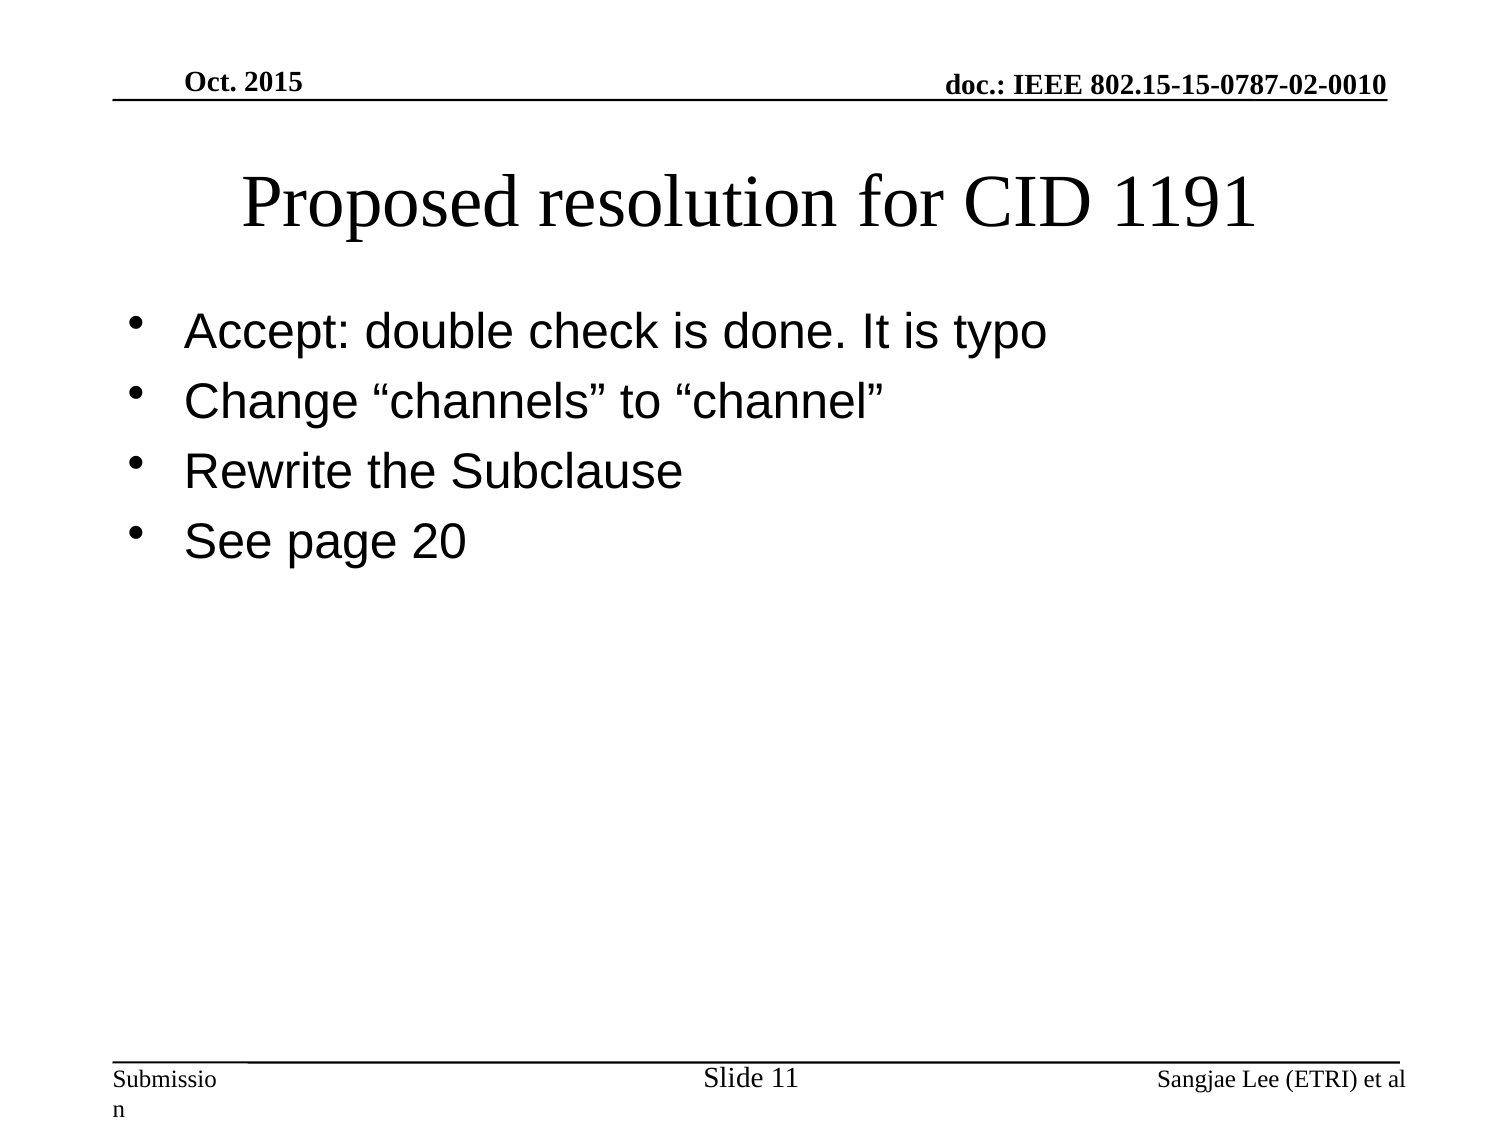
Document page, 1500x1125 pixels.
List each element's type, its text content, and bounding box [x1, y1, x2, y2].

footer Sangjae Lee (ETRI) et al [820, 1061, 1413, 1093]
slide_number Slide 11 [619, 1058, 883, 1095]
list Accept: double check is done. It is typo Change “channels” to “channel” Rewrite the Subclause See page 20 [112, 290, 1388, 1001]
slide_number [112, 62, 376, 99]
title Proposed resolution for CID 1191 [112, 125, 1388, 268]
